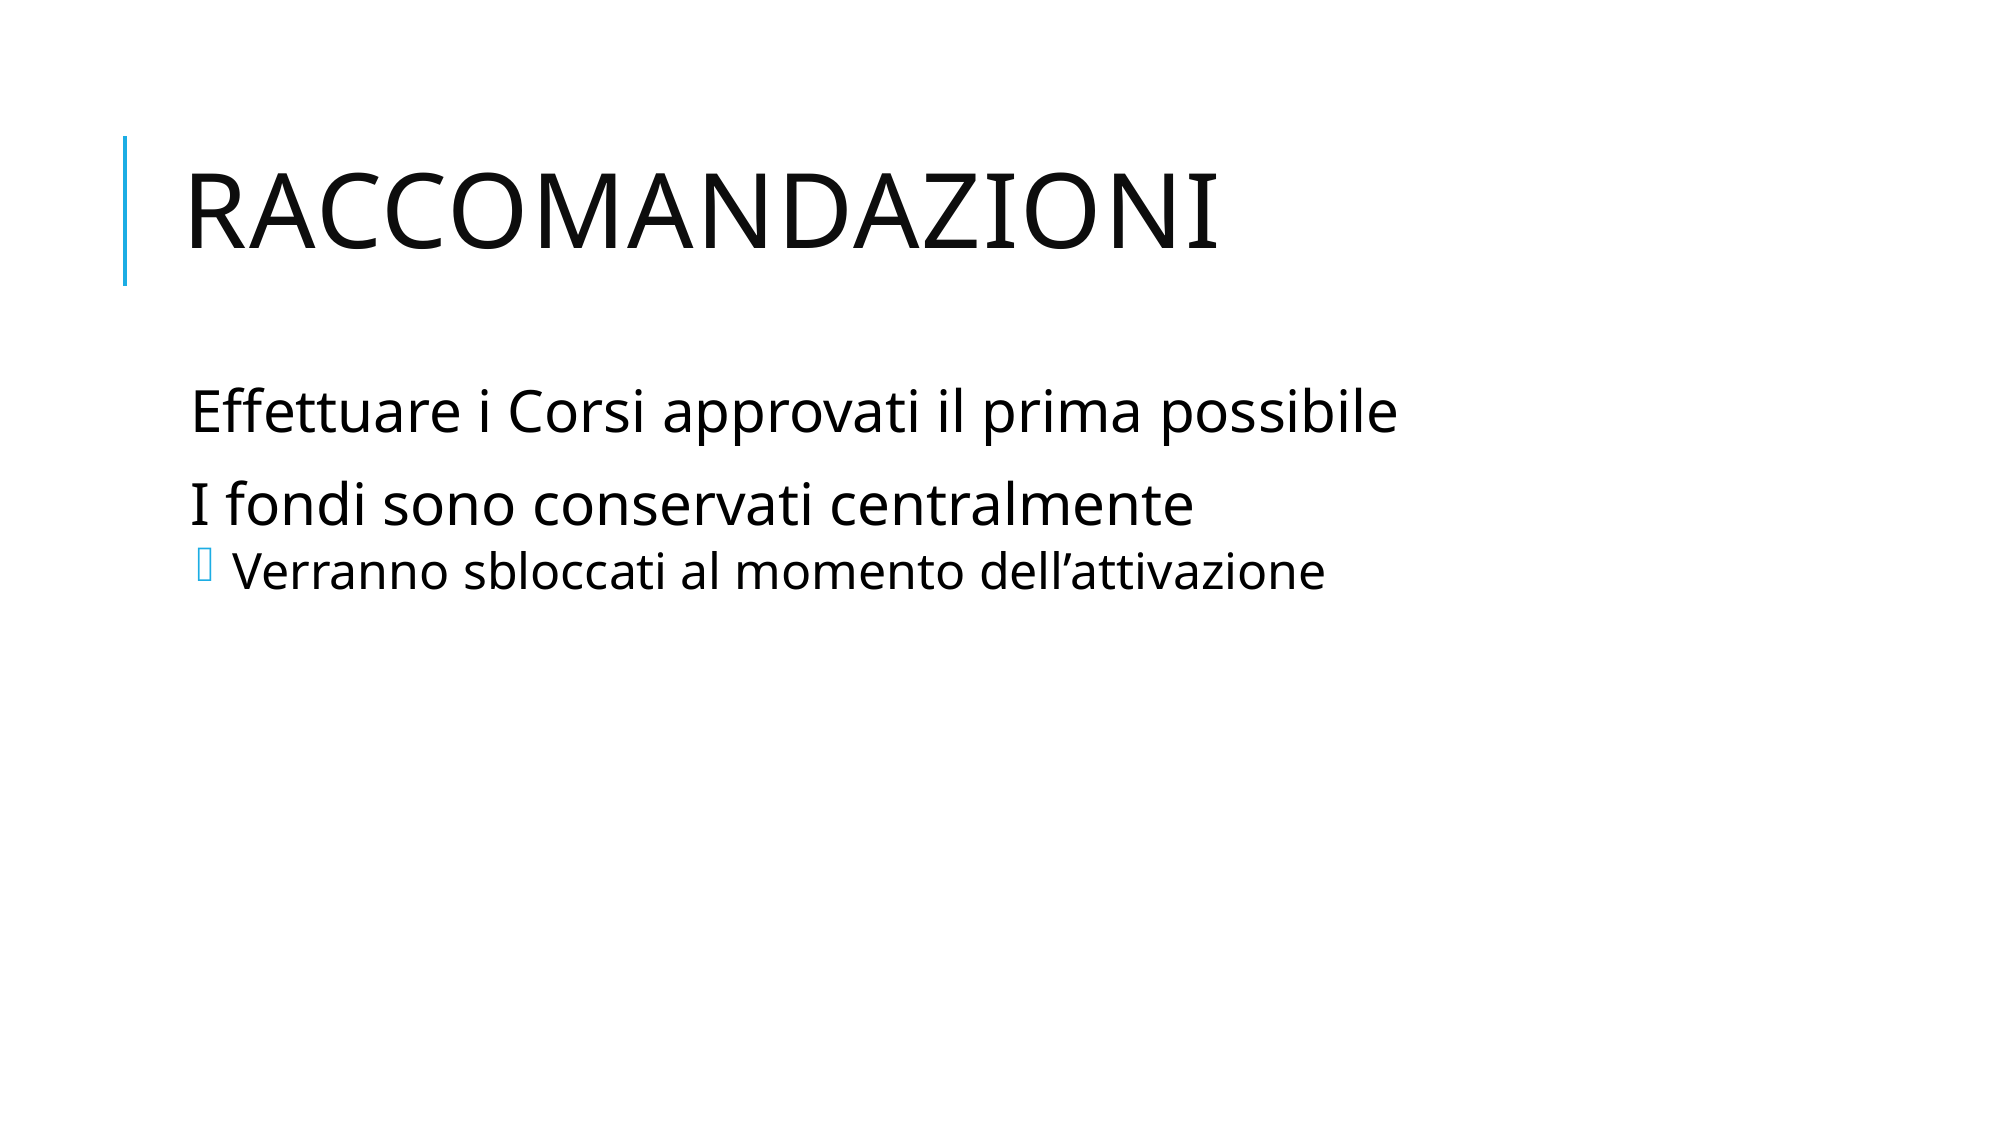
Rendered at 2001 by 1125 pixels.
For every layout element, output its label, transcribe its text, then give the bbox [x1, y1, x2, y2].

list Effettuare i Corsi approvati il prima possibile I fondi sono conservati centralmente Verranno sbloccati al momento dell’attivazione [168, 375, 1763, 1035]
title Raccomandazioni [168, 96, 1763, 342]
